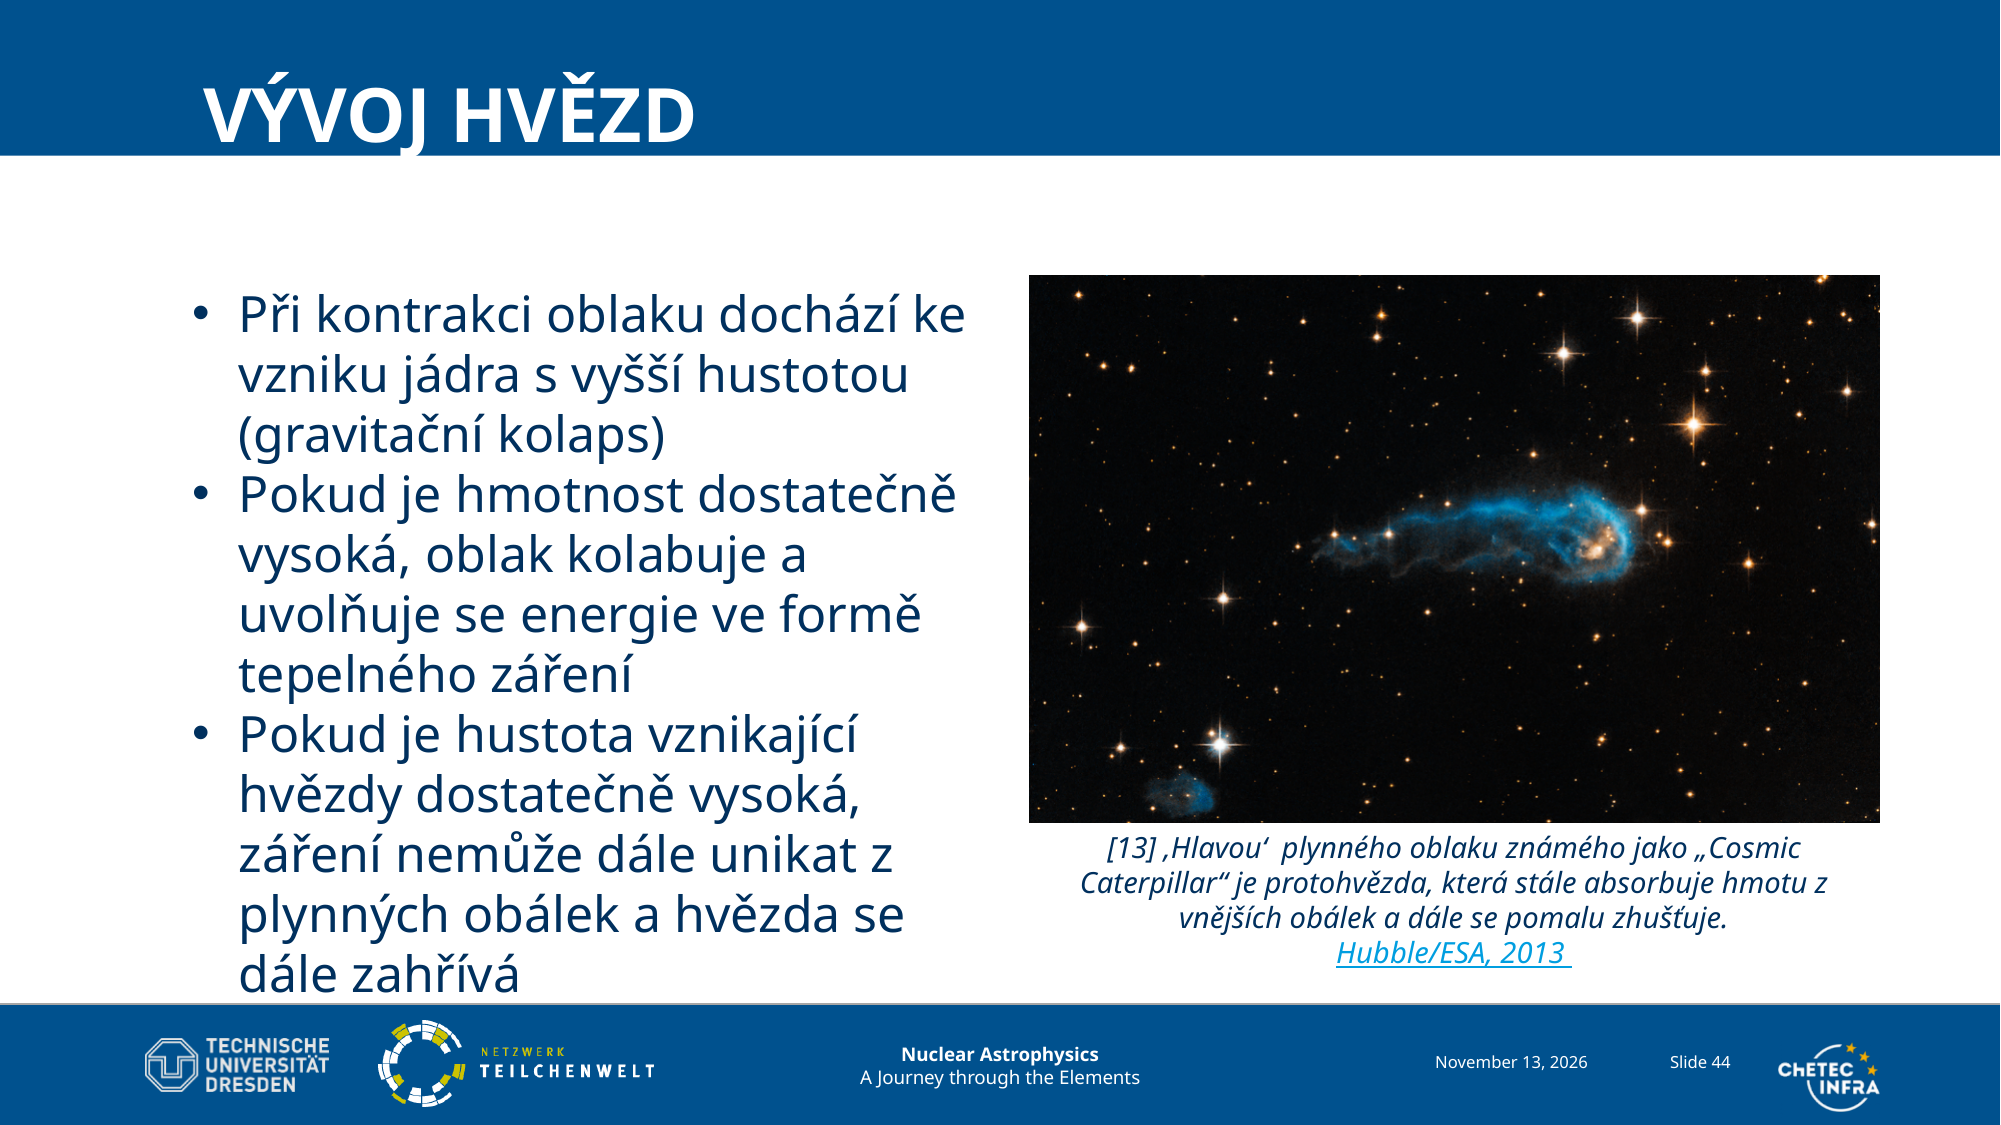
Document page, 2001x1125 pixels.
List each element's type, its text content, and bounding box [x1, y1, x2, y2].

picture [1778, 1033, 1880, 1121]
picture [378, 1020, 654, 1107]
text_box Při kontrakci oblaku dochází ke vzniku jádra s vyšší hustotou (gravitační kolaps) Pokud je hmotnost dostatečně vysoká, oblak kolabuje a uvolňuje se energie ve formě tepelného záření Pokud je hustota vznikající hvězdy dostatečně vysoká, záření nemůže dále unikat z plynných obálek a hvězda se dále zahřívá [177, 274, 1016, 1010]
title Vývoj hvězd [203, 56, 1880, 169]
text_box [13] ‚Hlavou‘ plynného oblaku známého jako „Cosmic Caterpillar“ je protohvězda, která stále absorbuje hmotu z vnějších obálek a dále se pomalu zhušťuje. Hubble/ESA, 2013 [1029, 823, 1880, 982]
picture [1029, 275, 1880, 823]
